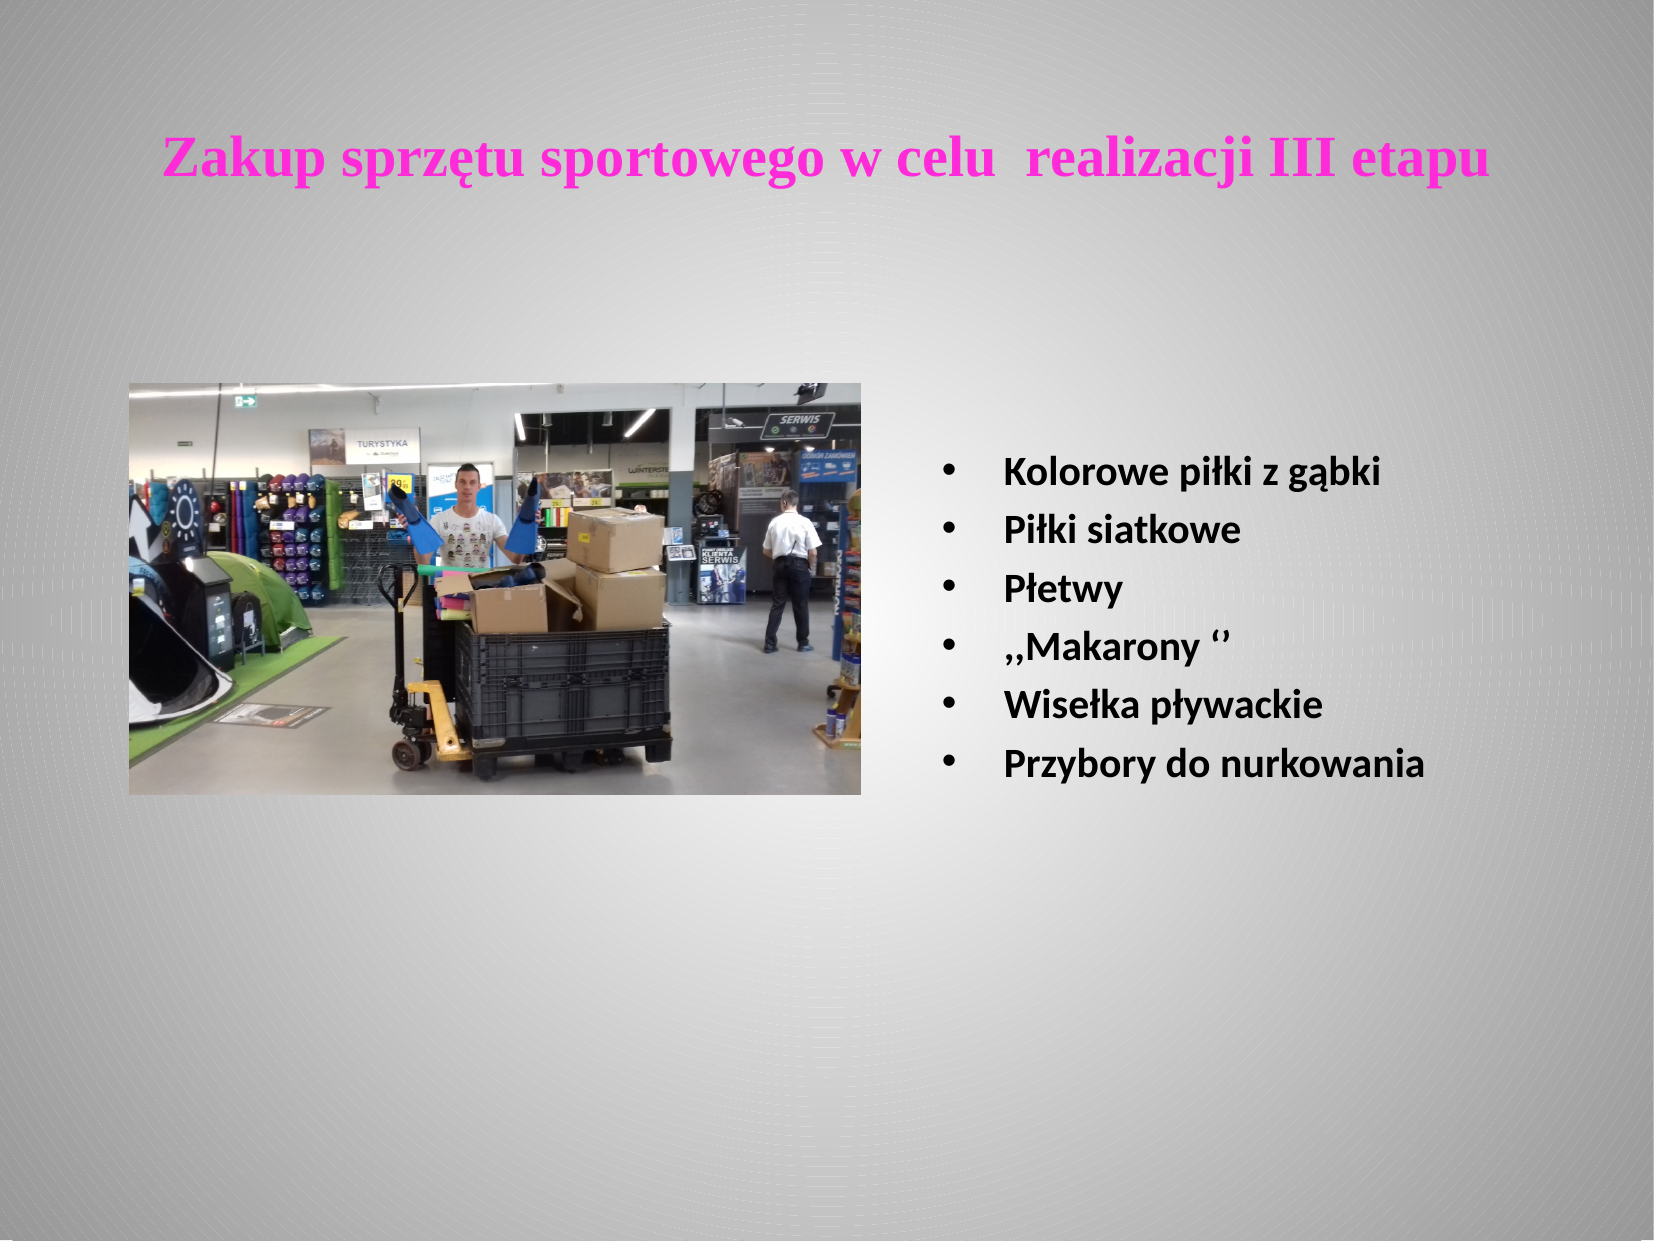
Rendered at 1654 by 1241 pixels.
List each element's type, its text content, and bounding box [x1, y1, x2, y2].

title Zakup sprzętu sportowego w celu realizacji III etapu [82, 49, 1571, 257]
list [129, 383, 861, 796]
list Kolorowe piłki z gąbki Piłki siatkowe Płetwy ,,Makarony ‘’ Wisełka pływackie Przybory do nurkowania [925, 318, 1654, 1222]
